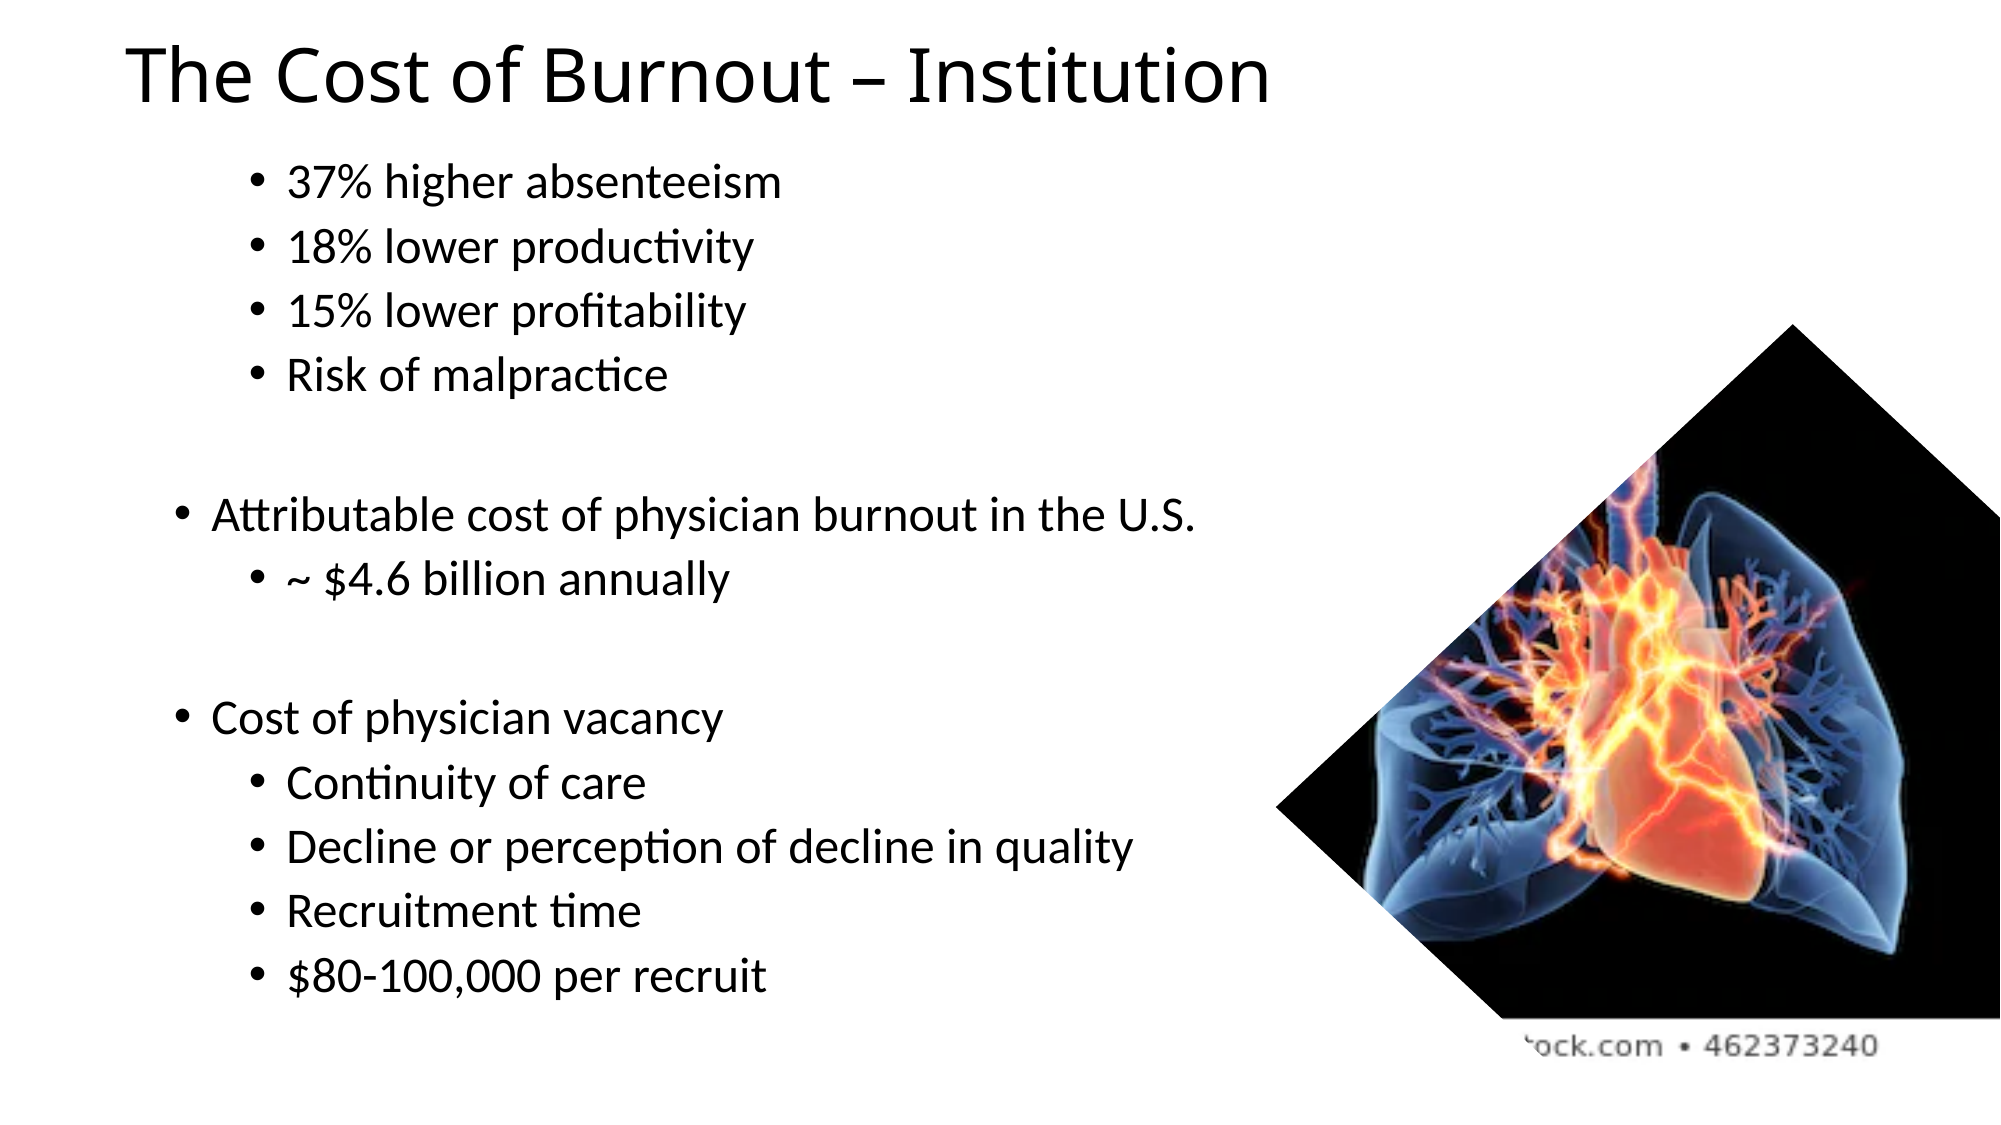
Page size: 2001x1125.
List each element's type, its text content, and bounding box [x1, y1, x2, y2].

picture [1275, 324, 2000, 1073]
list 37% higher absenteeism 18% lower productivity 15% lower profitability Risk of malpractice Attributable cost of physician burnout in the U.S. ~ $4.6 billion annually Cost of physician vacancy Continuity of care Decline or perception of decline in quality Recruitment time $80-100,000 per recruit [158, 77, 1290, 852]
title The Cost of Burnout – Institution [110, 0, 1899, 171]
